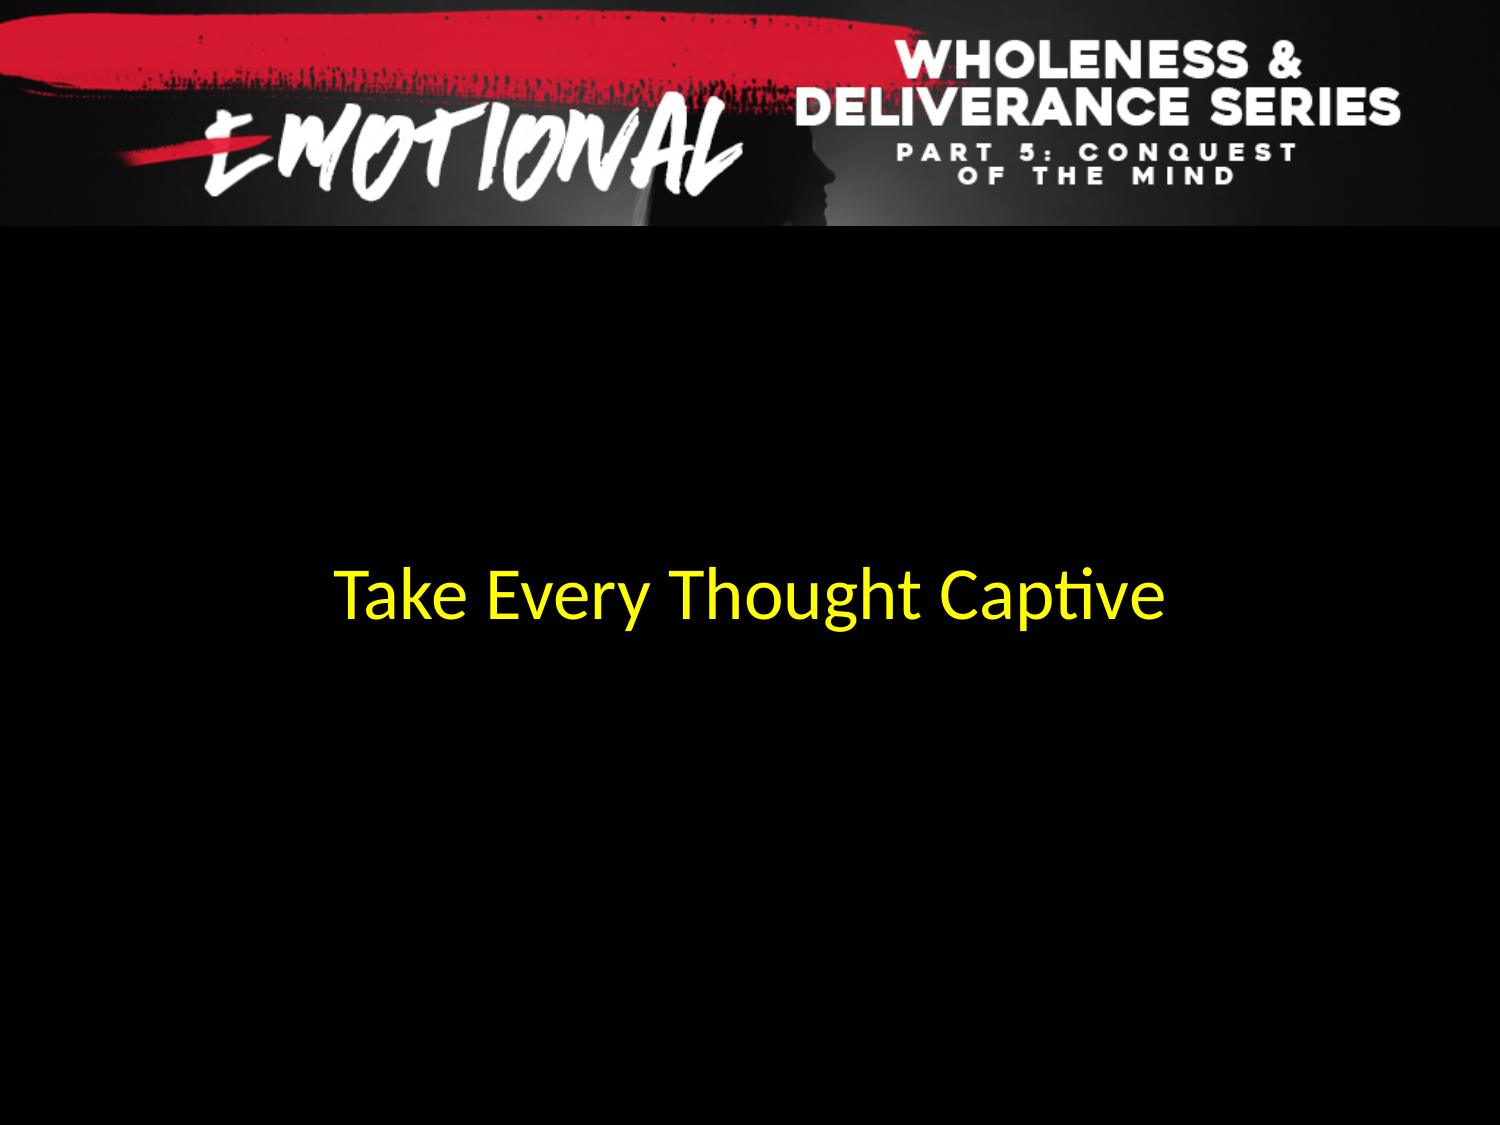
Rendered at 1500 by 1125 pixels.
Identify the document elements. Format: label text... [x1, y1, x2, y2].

text_box Take Every Thought Captive [0, 537, 1500, 643]
picture [0, 0, 1500, 226]
